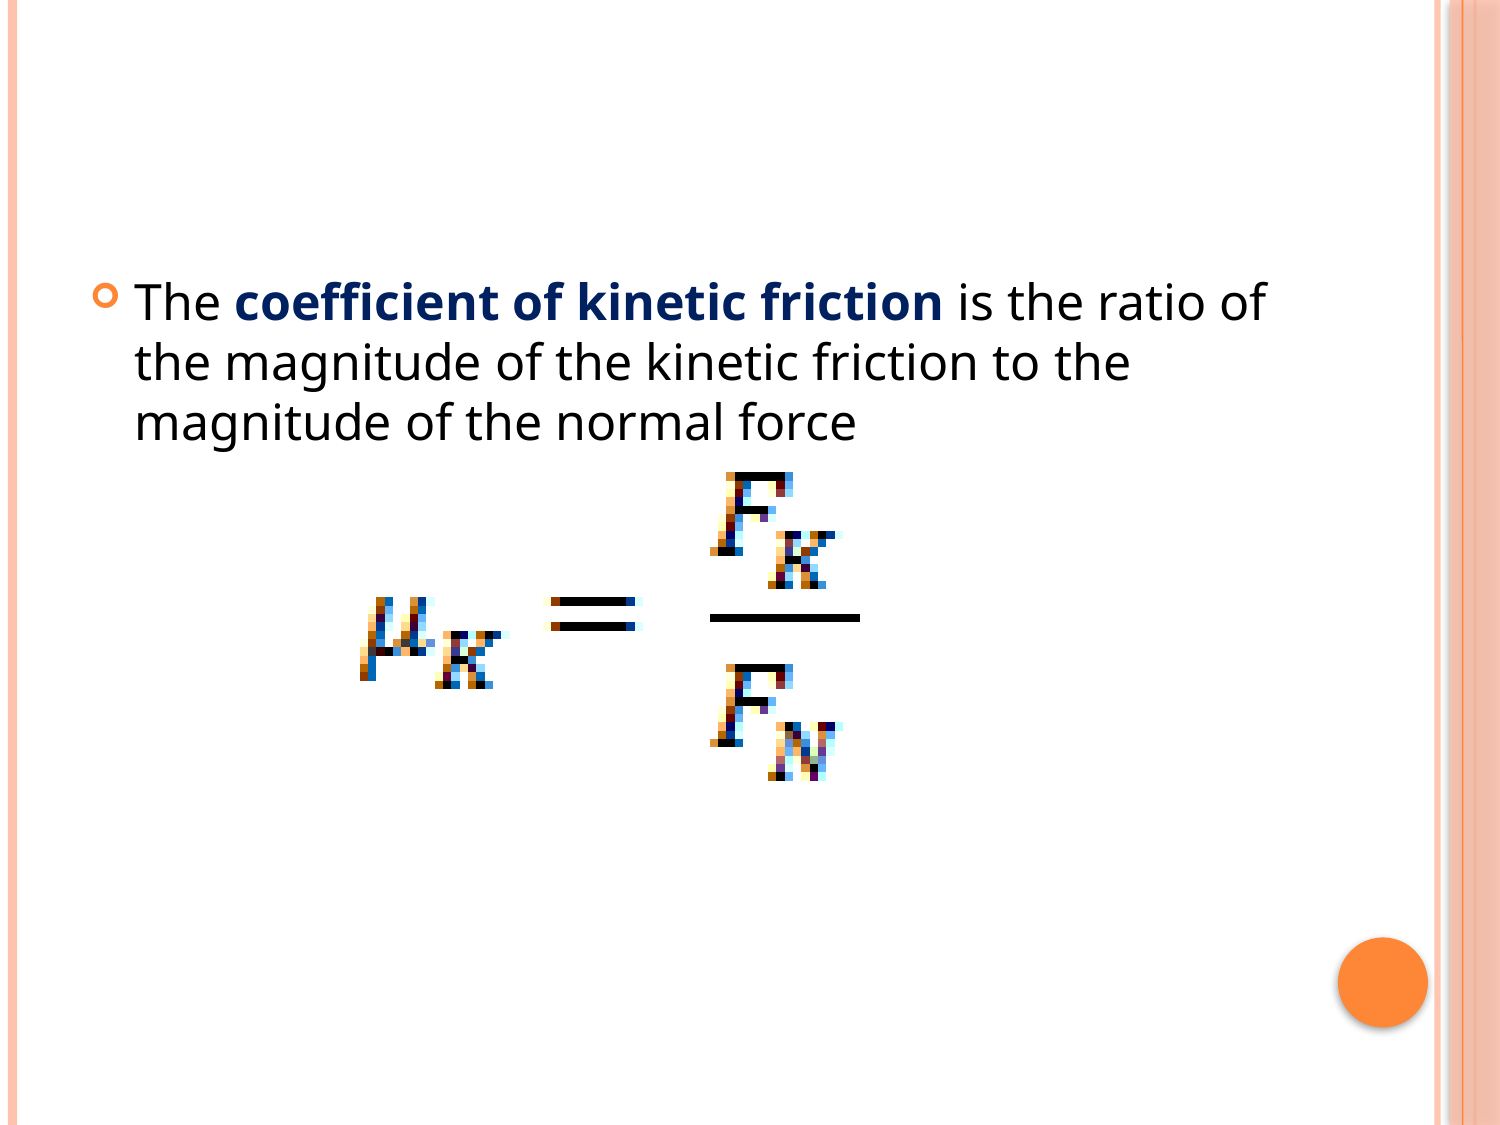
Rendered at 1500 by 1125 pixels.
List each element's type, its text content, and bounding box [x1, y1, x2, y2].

list The coefficient of kinetic friction is the ratio of the magnitude of the kinetic friction to the magnitude of the normal force [75, 262, 1300, 1062]
picture [359, 455, 861, 807]
